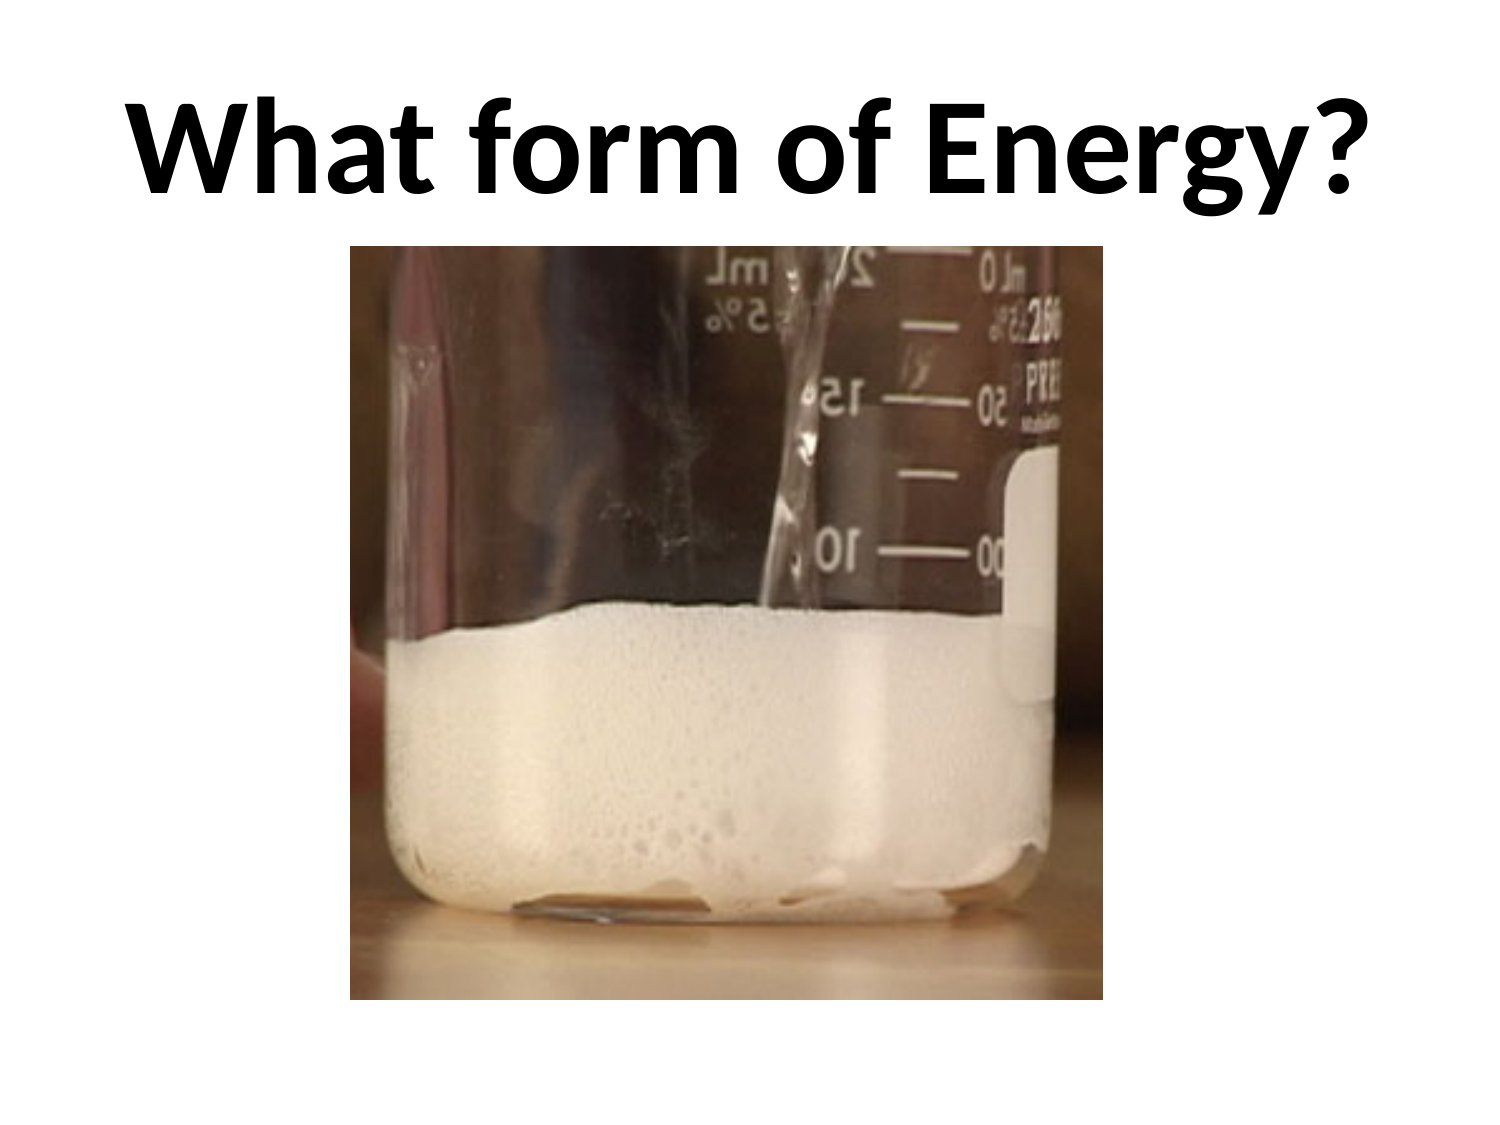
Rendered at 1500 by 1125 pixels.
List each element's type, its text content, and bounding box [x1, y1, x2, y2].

picture [349, 246, 1104, 1001]
title What form of Energy? [75, 45, 1425, 233]
